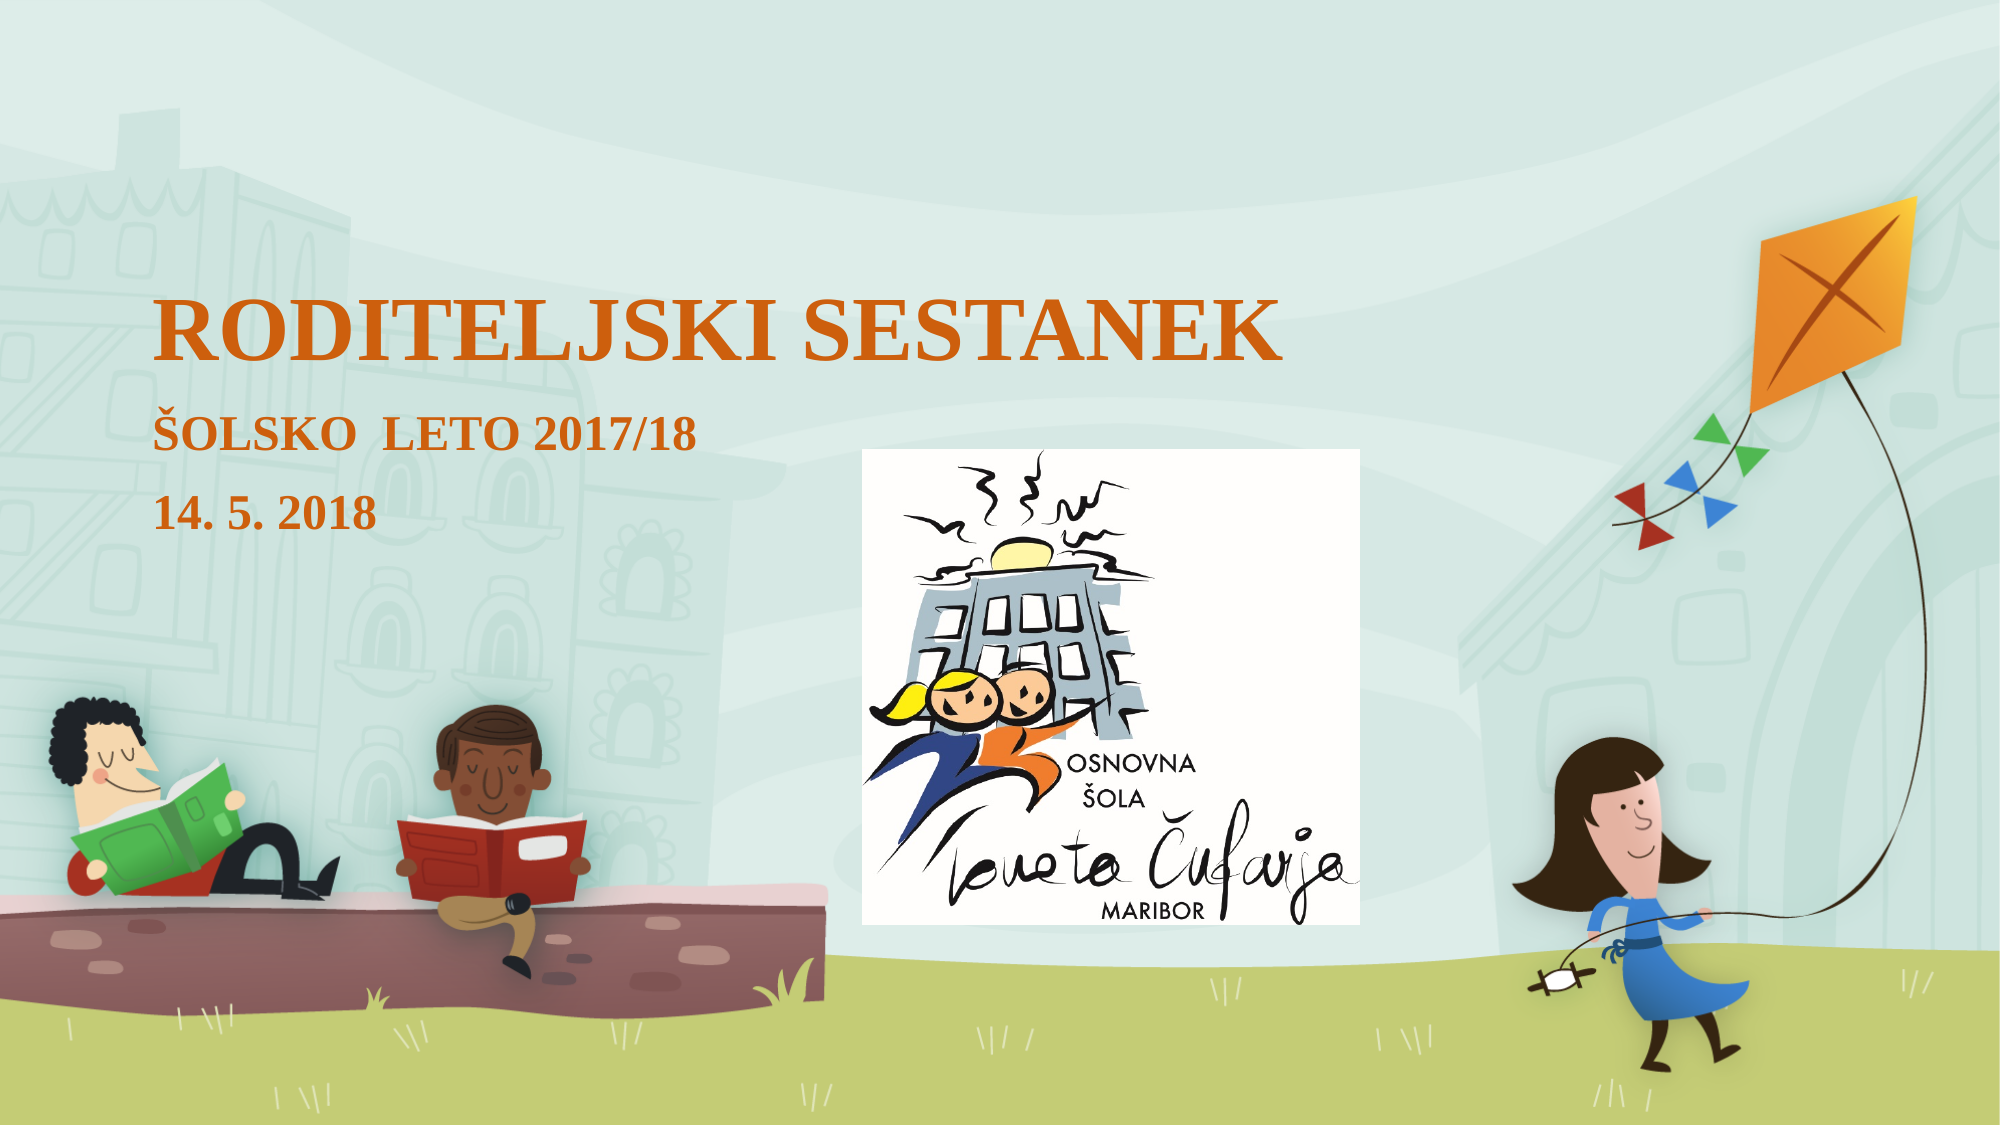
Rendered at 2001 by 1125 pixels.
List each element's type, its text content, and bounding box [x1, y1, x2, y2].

title RODITELJSKI SESTANEK [137, 87, 1525, 388]
picture [0, 0, 2000, 1125]
subtitle ŠOLSKO LETO 2017/18 14. 5. 2018 [137, 399, 1300, 550]
